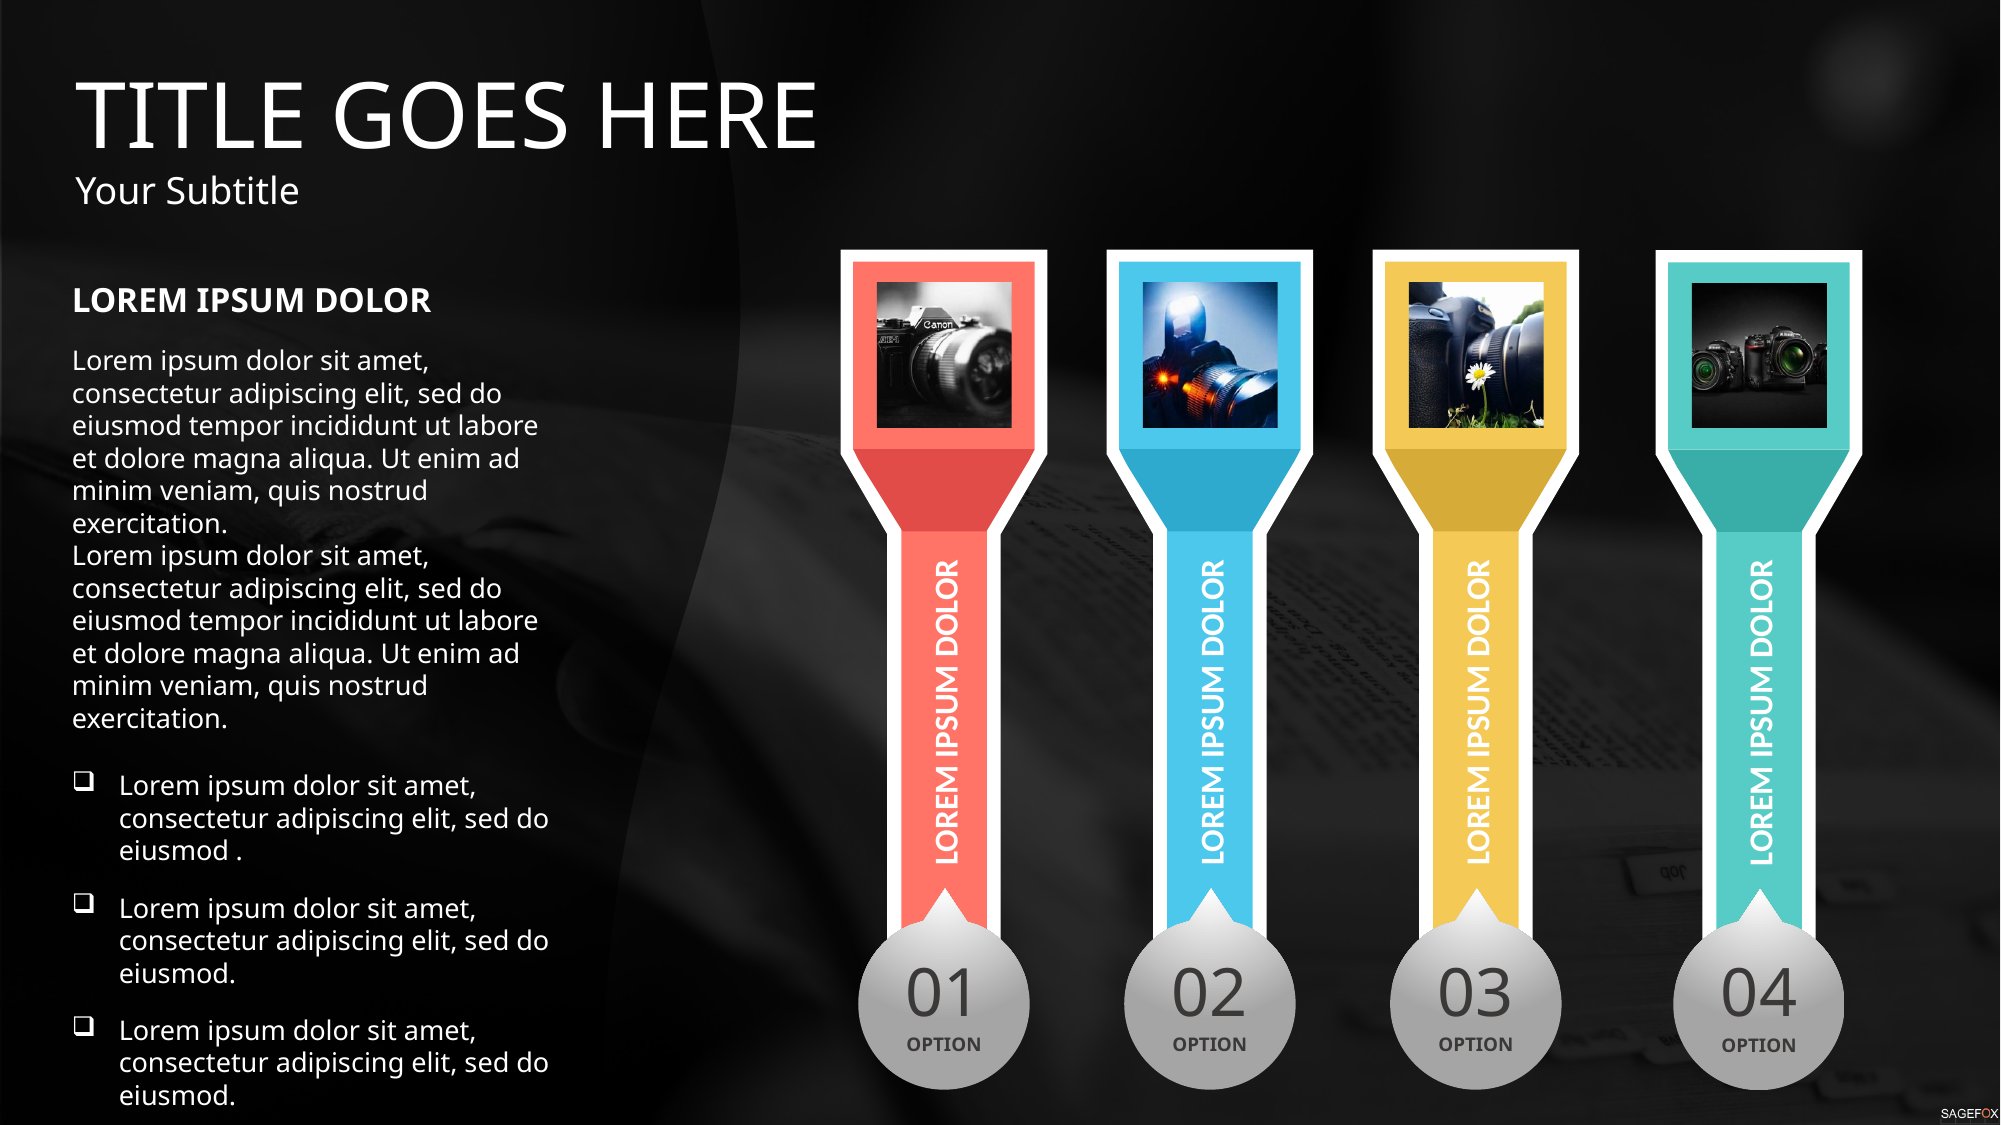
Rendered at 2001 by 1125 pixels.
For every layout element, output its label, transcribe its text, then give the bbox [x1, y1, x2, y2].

text_box TITLE GOES HERE Your Subtitle [60, 49, 1036, 220]
text_box LOREM IPSUM DOLOR Lorem ipsum dolor sit amet, consectetur adipiscing elit, sed do eiusmod tempor incididunt ut labore et dolore magna aliqua. Ut enim ad minim veniam, quis nostrud exercitation. Lorem ipsum dolor sit amet, consectetur adipiscing elit, sed do eiusmod tempor incididunt ut labore et dolore magna aliqua. Ut enim ad minim veniam, quis nostrud exercitation. Lorem ipsum dolor sit amet, consectetur adipiscing elit, sed do eiusmod . Lorem ipsum dolor sit amet, consectetur adipiscing elit, sed do eiusmod. Lorem ipsum dolor sit amet, consectetur adipiscing elit, sed do eiusmod. [57, 271, 575, 1119]
picture [603, 0, 2001, 1125]
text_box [1372, 249, 1580, 1090]
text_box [1106, 249, 1314, 1090]
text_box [1655, 250, 1863, 1091]
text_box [840, 249, 1048, 1090]
text_box [0, 0, 742, 1125]
